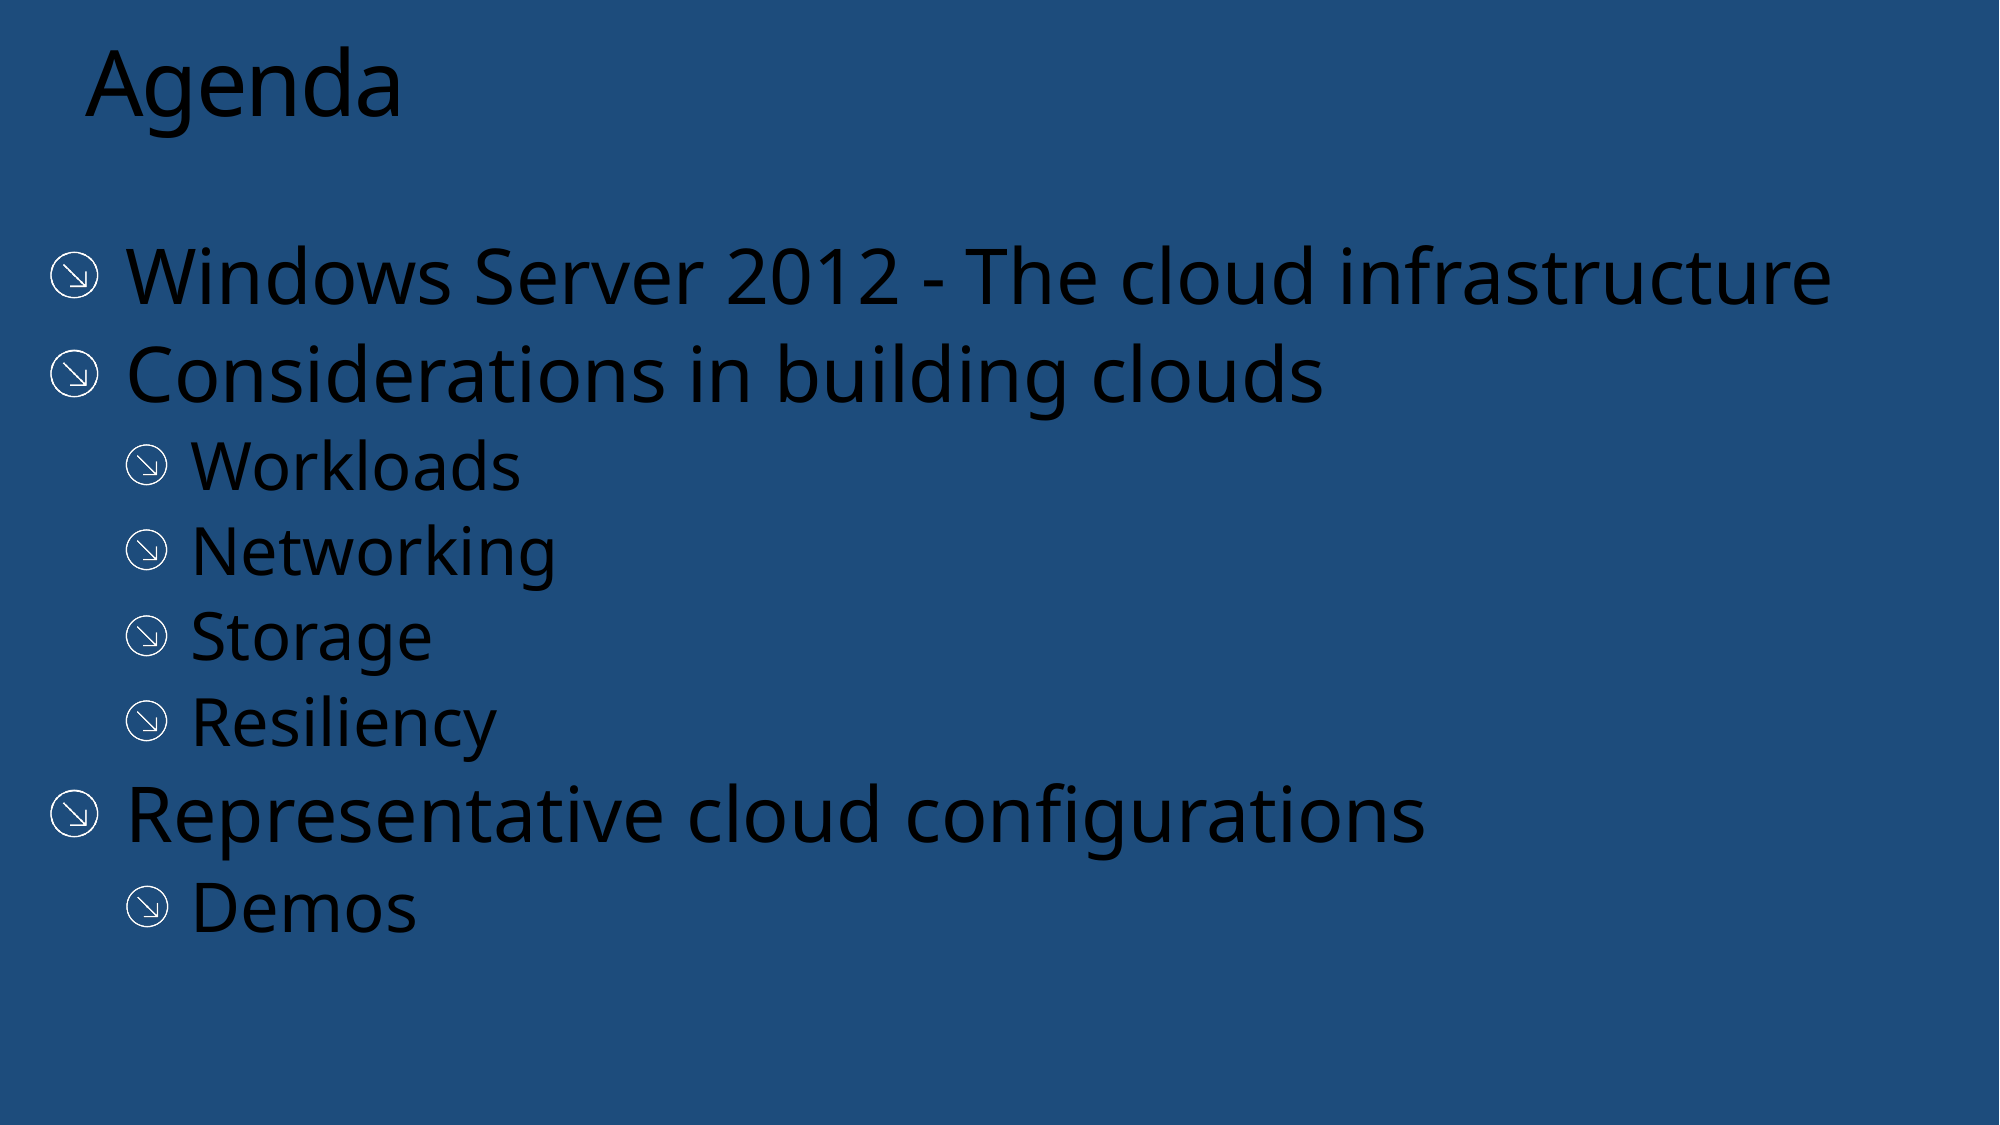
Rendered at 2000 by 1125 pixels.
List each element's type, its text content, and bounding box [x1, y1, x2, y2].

picture [49, 348, 99, 398]
picture [49, 788, 99, 838]
picture [49, 250, 99, 299]
picture [125, 884, 169, 928]
picture [125, 614, 168, 657]
list Windows Server 2012 - The cloud infrastructure Considerations in building clouds Workloads Networking Storage Resiliency Representative cloud configurations Demos [49, 237, 1967, 975]
picture [125, 699, 168, 742]
picture [125, 528, 168, 571]
title Agenda [85, 37, 1914, 138]
picture [125, 443, 168, 486]
